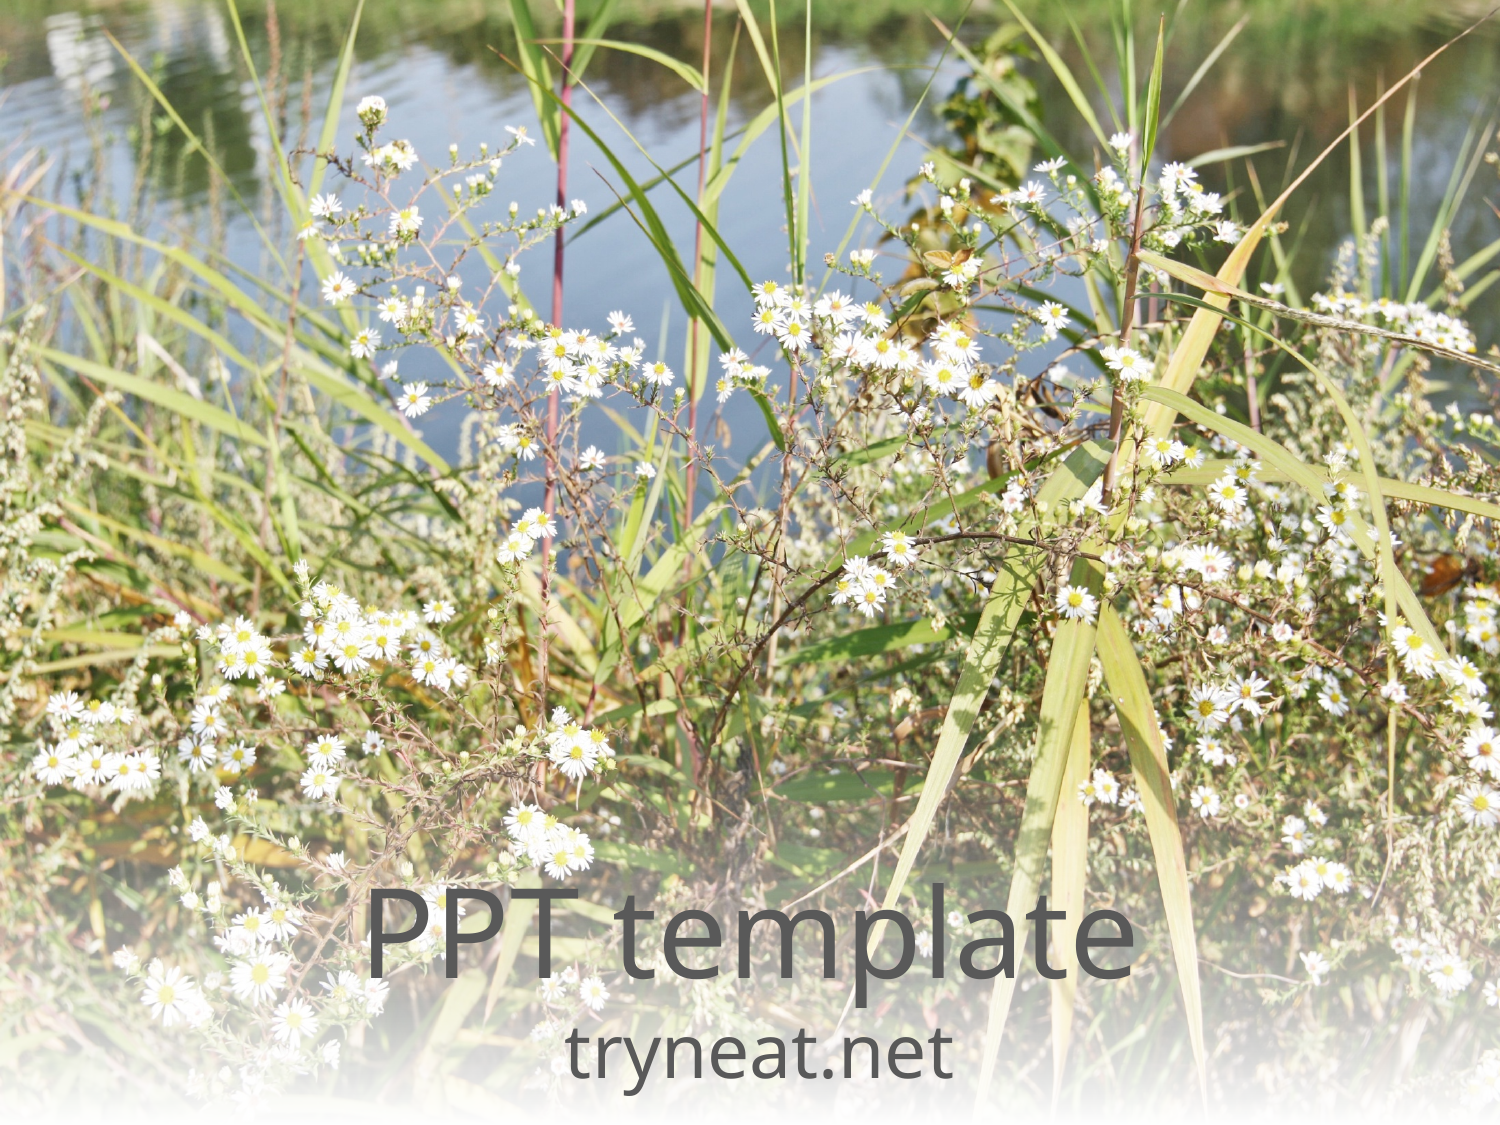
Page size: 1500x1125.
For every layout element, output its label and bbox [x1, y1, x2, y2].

text_box [0, 0, 1500, 1125]
